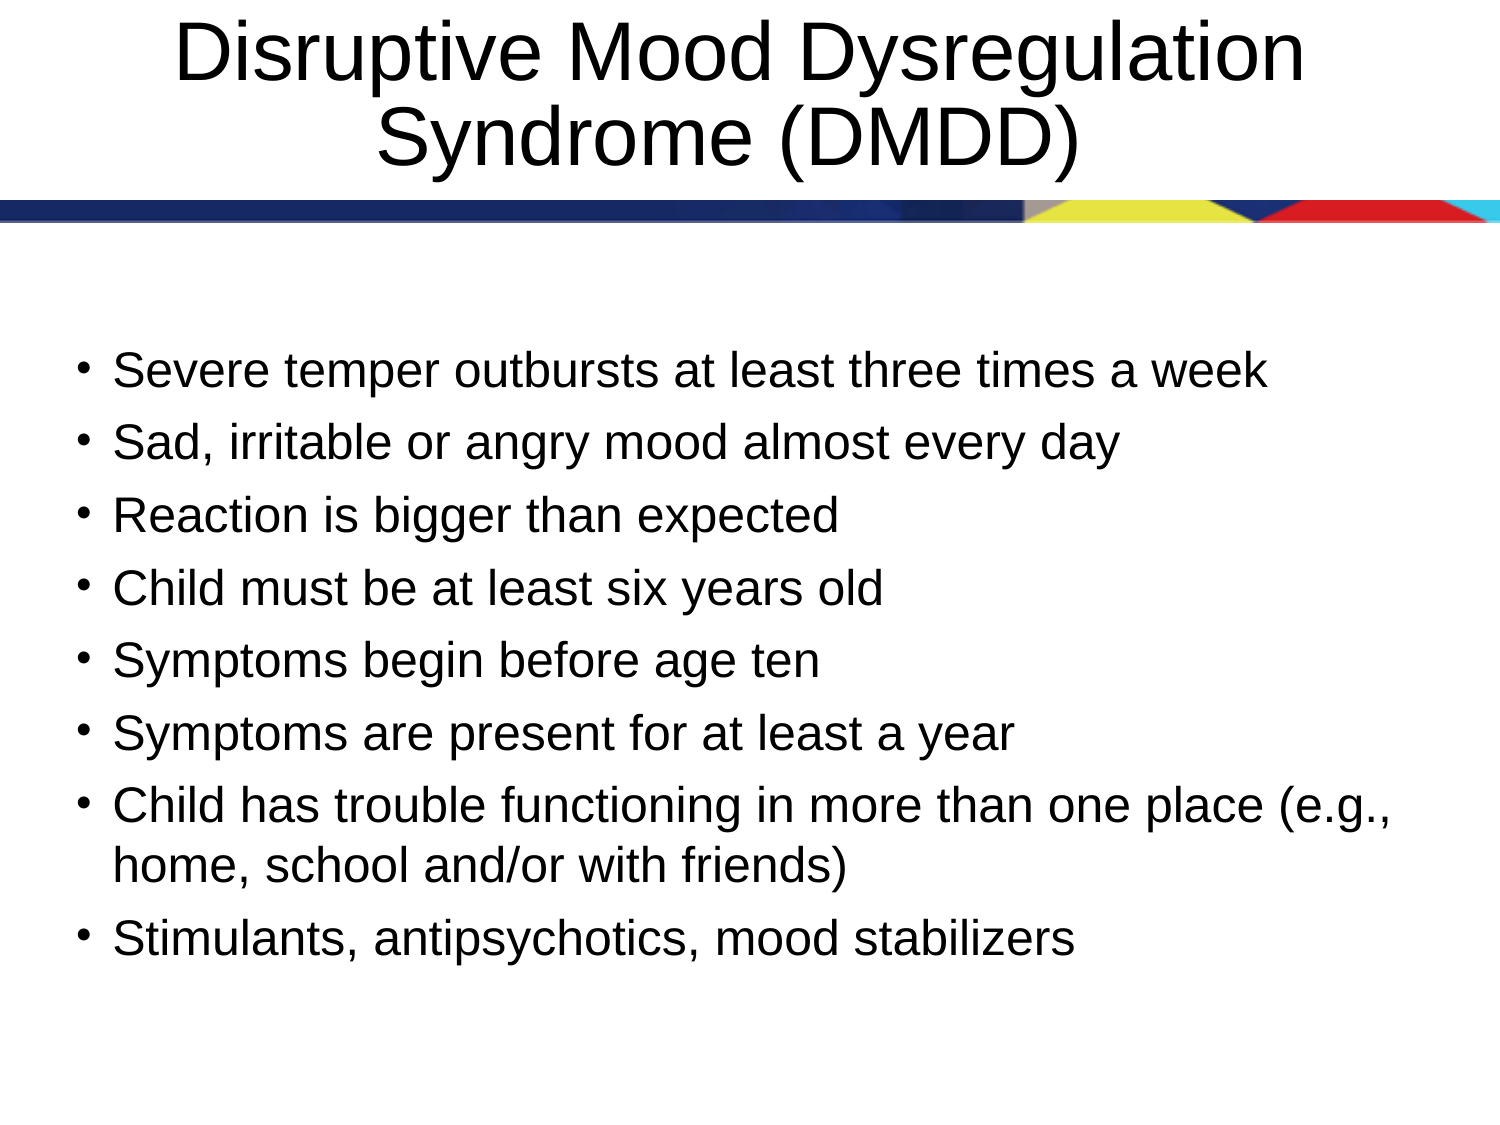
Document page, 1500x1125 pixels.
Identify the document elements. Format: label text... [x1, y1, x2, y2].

picture [0, 200, 1500, 223]
list Severe temper outbursts at least three times a week Sad, irritable or angry mood almost every day Reaction is bigger than expected Child must be at least six years old Symptoms begin before age ten Symptoms are present for at least a year Child has trouble functioning in more than one place (e.g., home, school and/or with friends) Stimulants, antipsychotics, mood stabilizers [75, 337, 1425, 1006]
title Disruptive Mood Dysregulation Syndrome (DMDD) [0, 12, 1482, 198]
